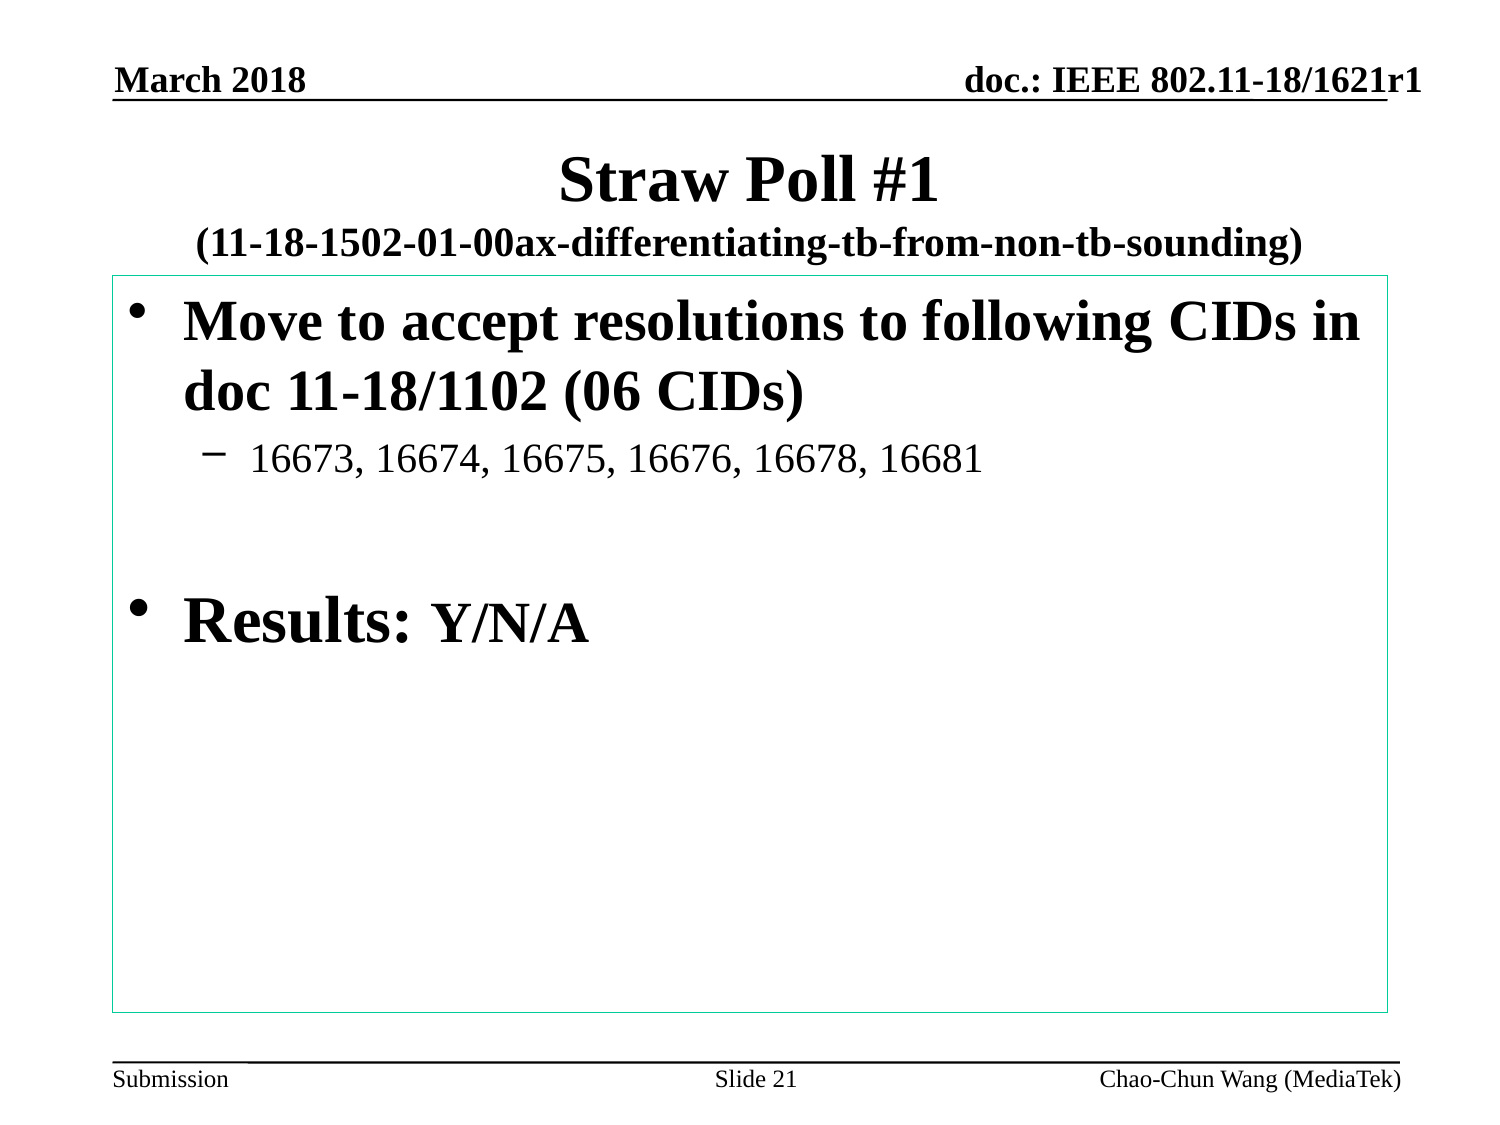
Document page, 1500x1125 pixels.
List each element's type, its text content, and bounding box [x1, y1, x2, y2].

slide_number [114, 54, 309, 101]
slide_number Slide 21 [712, 1061, 800, 1093]
list Move to accept resolutions to following CIDs in doc 11-18/1102 (06 CIDs) 16673, 16674, 16675, 16676, 16678, 16681 Results: Y/N/A [112, 288, 1388, 1013]
footer Chao-Chun Wang (MediaTek) [1094, 1061, 1402, 1093]
title Straw Poll #1 (11-18-1502-01-00ax-differentiating-tb-from-non-tb-sounding) [112, 112, 1388, 288]
